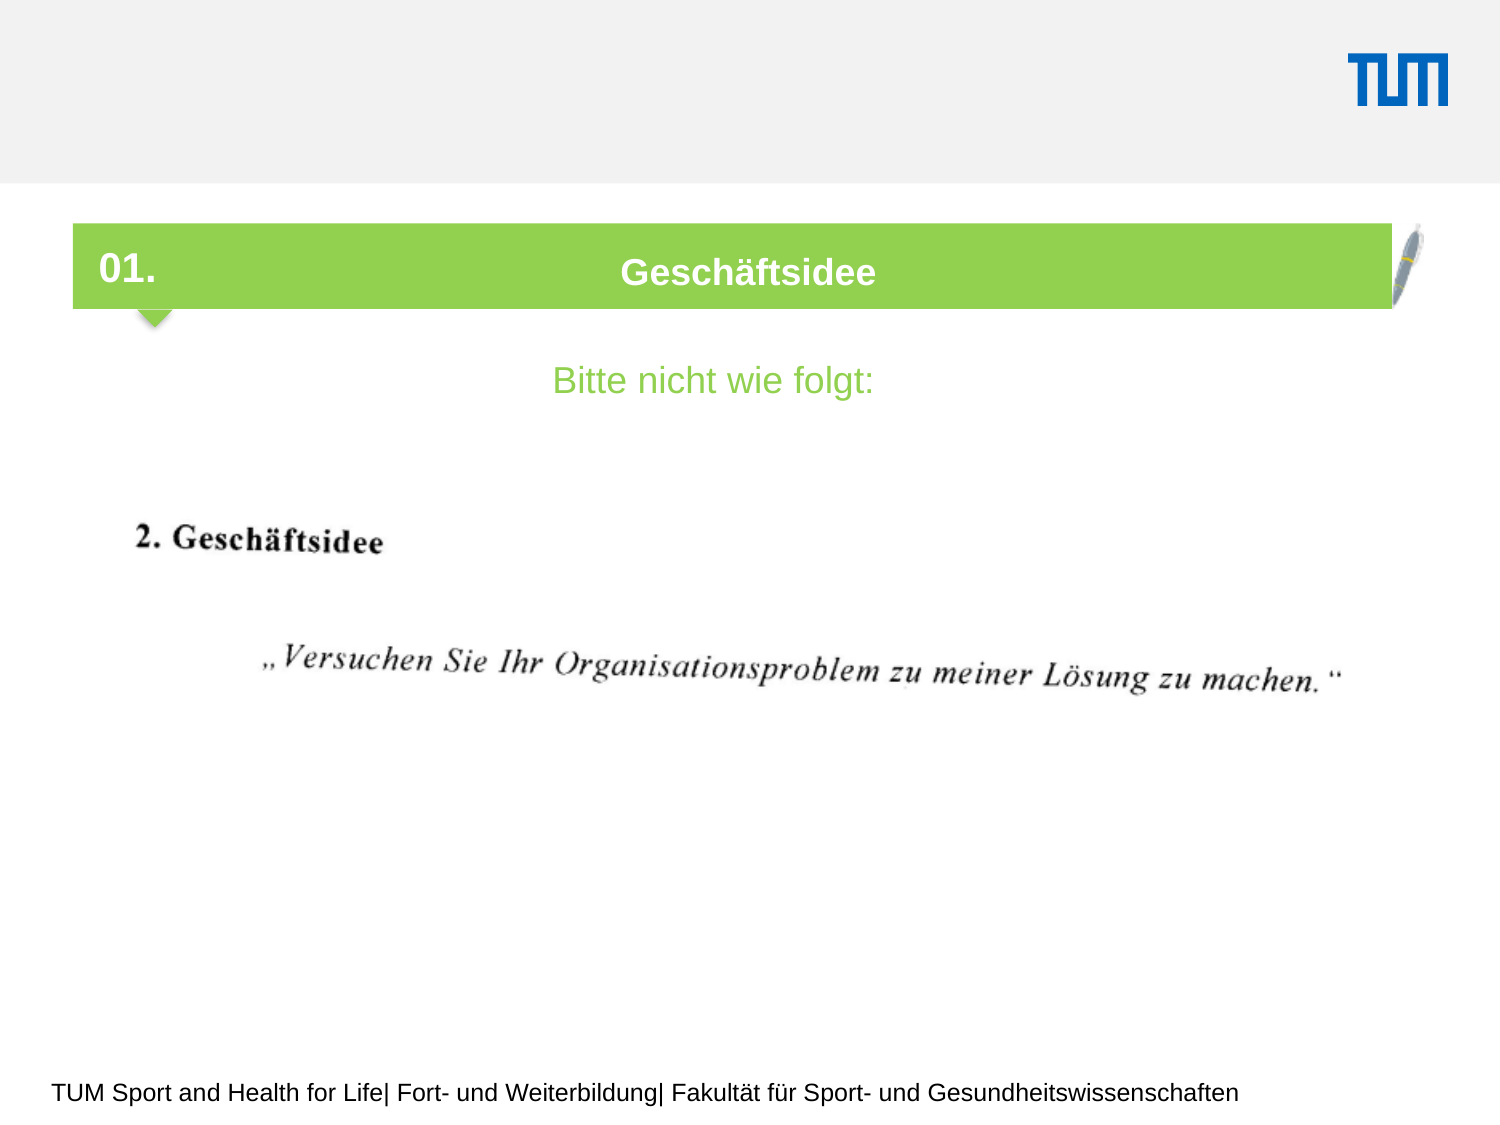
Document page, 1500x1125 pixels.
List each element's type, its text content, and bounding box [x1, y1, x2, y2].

list Geschäftsidee [72, 223, 1390, 309]
text_box Bitte nicht wie folgt: [537, 348, 963, 409]
picture [1392, 222, 1425, 310]
picture [95, 491, 1377, 743]
text_box 01. [72, 233, 172, 299]
